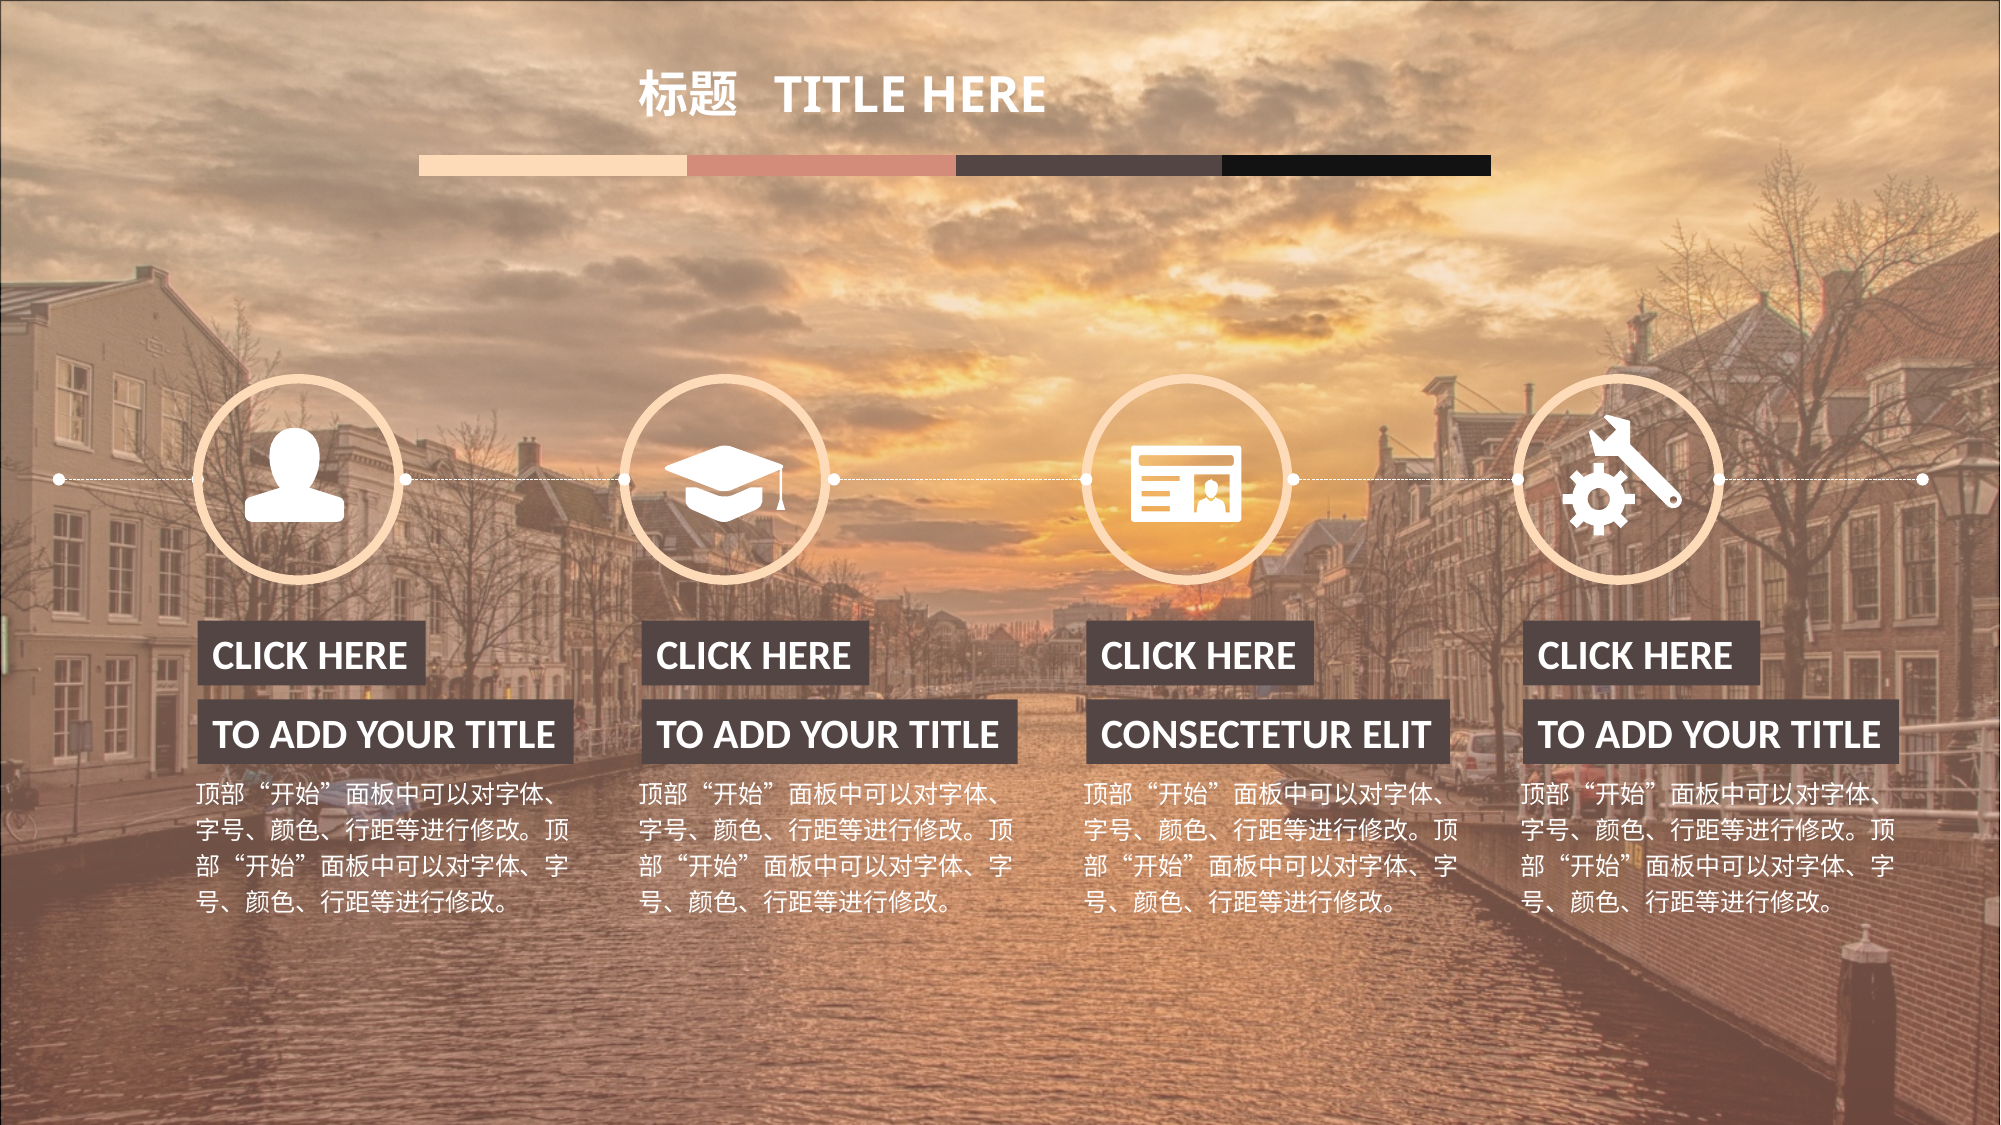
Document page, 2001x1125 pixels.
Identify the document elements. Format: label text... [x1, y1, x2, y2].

text_box CLICK HERE [641, 620, 870, 686]
text_box CLICK HERE [197, 620, 426, 686]
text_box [664, 445, 786, 522]
text_box CLICK HERE [1086, 620, 1315, 686]
text_box [244, 427, 345, 522]
text_box 顶部“开始”面板中可以对字体、字号、颜色、行距等进行修改。顶部“开始”面板中可以对字体、字号、颜色、行距等进行修改。 [1505, 765, 1922, 960]
text_box [1131, 445, 1242, 522]
text_box [1517, 377, 1721, 582]
text_box CLICK HERE [1523, 620, 1761, 686]
text_box [623, 377, 827, 582]
text_box 顶部“开始”面板中可以对字体、字号、颜色、行距等进行修改。顶部“开始”面板中可以对字体、字号、颜色、行距等进行修改。 [1068, 765, 1485, 960]
list 标题 TITLE HERE [624, 62, 1339, 122]
picture [0, 0, 2000, 1125]
text_box [1085, 377, 1289, 582]
text_box 顶部“开始”面板中可以对字体、字号、颜色、行距等进行修改。顶部“开始”面板中可以对字体、字号、颜色、行距等进行修改。 [180, 765, 596, 960]
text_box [1562, 414, 1682, 536]
text_box TO ADD YOUR TITLE [1523, 699, 1900, 764]
text_box 顶部“开始”面板中可以对字体、字号、颜色、行距等进行修改。顶部“开始”面板中可以对字体、字号、颜色、行距等进行修改。 [624, 765, 1040, 960]
text_box [196, 377, 400, 582]
text_box TO ADD YOUR TITLE [197, 699, 574, 764]
text_box CONSECTETUR ELIT [1086, 699, 1450, 764]
text_box TO ADD YOUR TITLE [641, 699, 1018, 764]
